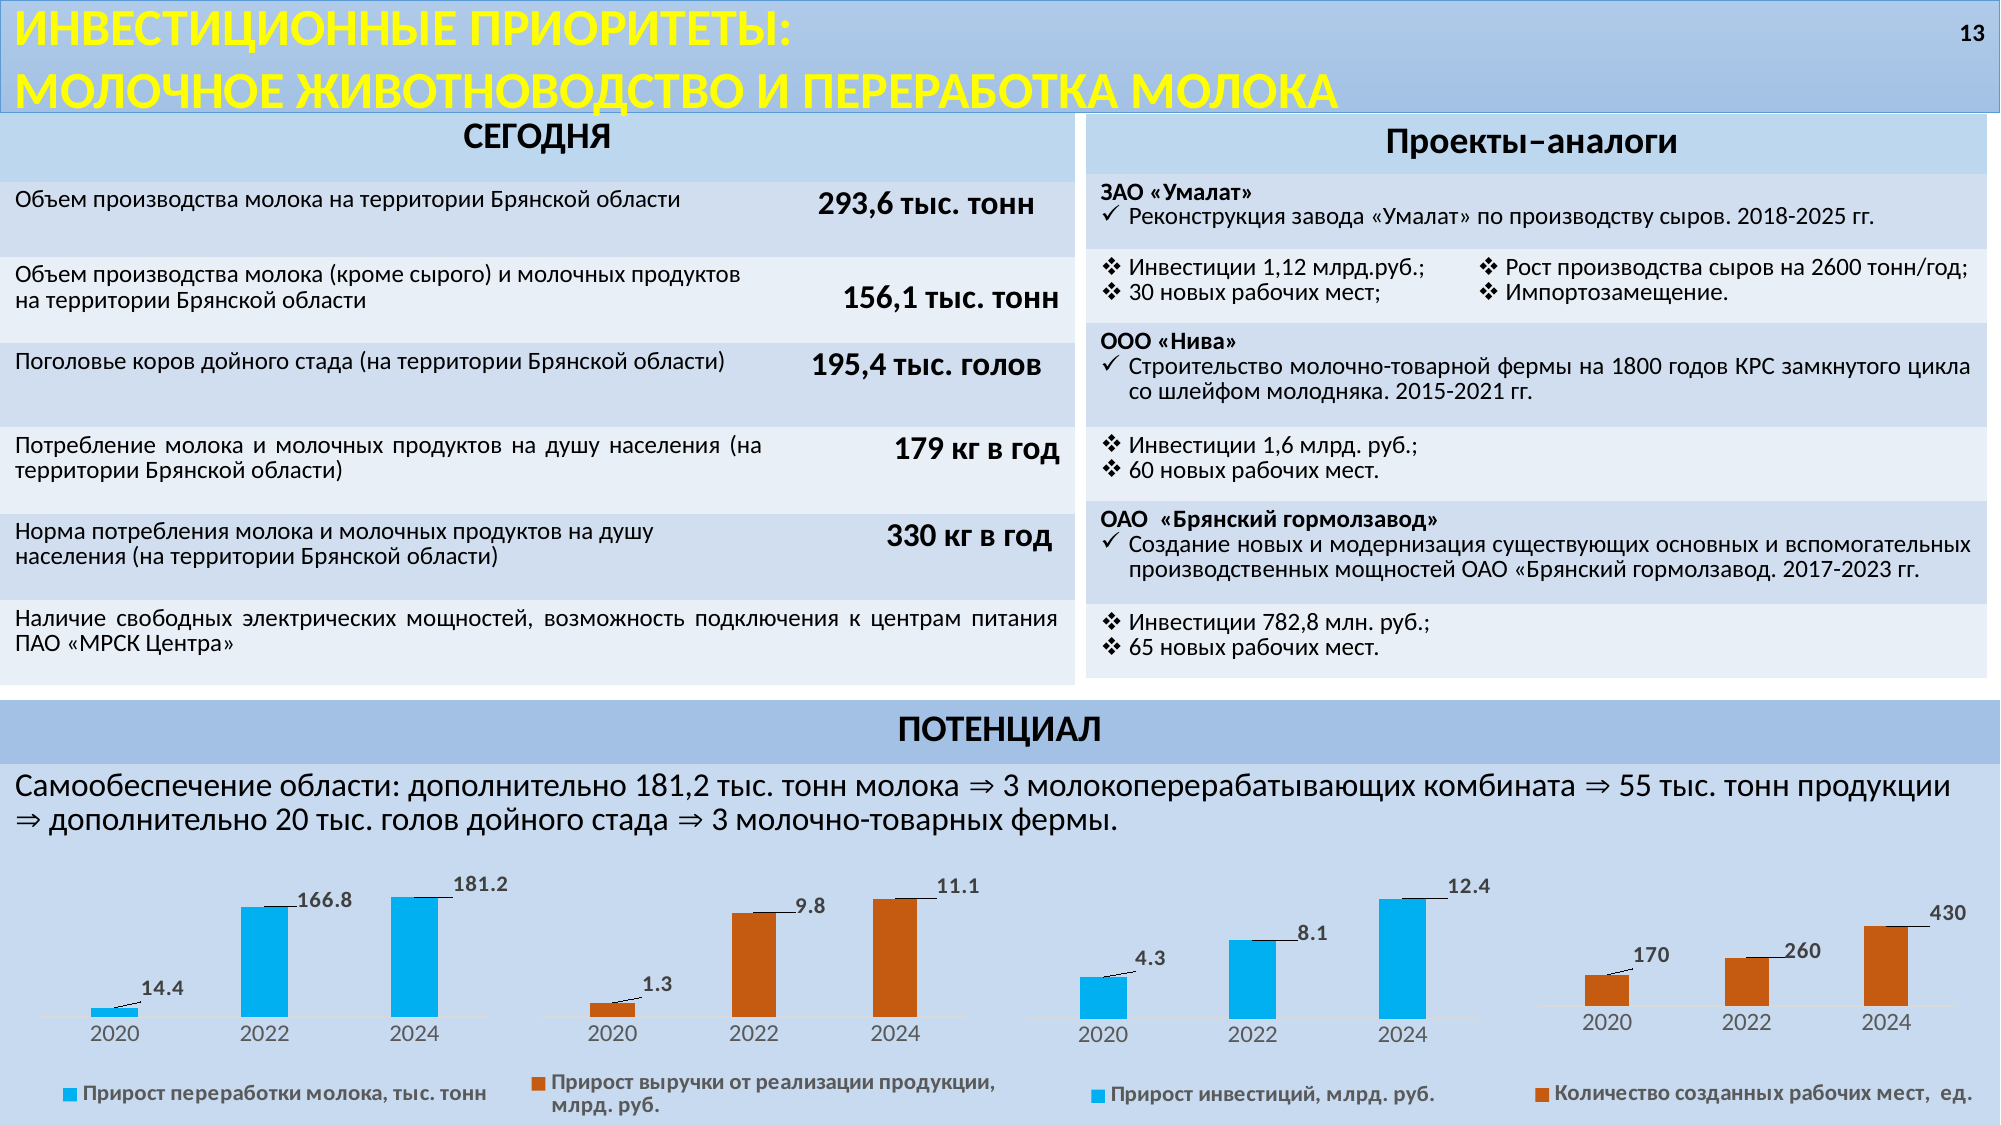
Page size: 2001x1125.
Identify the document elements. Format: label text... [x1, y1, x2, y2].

table_cell Объем производства молока (кроме сырого) и молочных продуктов на территории Брянской области [0, 257, 778, 343]
table_cell Самообеспечение области: дополнительно 181,2 тыс. тонн молока  3 молокоперерабатывающих комбината  55 тыс. тонн продукции  дополнительно 20 тыс. голов дойного стада  3 молочно-товарных фермы. [0, 764, 2000, 1125]
table_cell Норма потребления молока и молочных продуктов на душу населения (на территории Брянской области) [0, 514, 778, 600]
table_cell 293,6 тыс. тонн [778, 182, 1075, 257]
table_cell Рост производства сыров на 2600 тонн/год; Импортозамещение. [1462, 249, 1987, 323]
table_cell 156,1 тыс. тонн [778, 257, 1075, 343]
table_header СЕГОДНЯ [0, 113, 1075, 182]
table_cell 330 кг в год [778, 514, 1075, 600]
text_box Инвестиционные приоритеты: Молочное животноводство и Переработка молока [0, 0, 2000, 113]
table_cell Инвестиции 1,6 млрд. руб.; 60 новых рабочих мест. [1086, 427, 1462, 501]
chart [1014, 876, 1514, 1125]
slide_number 13 [1550, 1, 2000, 62]
table_header Проекты–аналоги [1086, 114, 1987, 174]
table_cell Потребление молока и молочных продуктов на душу населения (на территории Брянской области) [0, 427, 778, 514]
table_cell 195,4 тыс. голов [778, 343, 1075, 427]
table_cell Инвестиции 782,8 млн. руб.; 65 новых рабочих мест. [1086, 604, 1462, 678]
table_cell 179 кг в год [778, 427, 1075, 514]
table_cell Наличие свободных электрических мощностей, возможность подключения к центрам питания ПАО «МРСК Центра» [0, 600, 1075, 685]
table_cell ЗАО «Умалат» Реконструкция завода «Умалат» по производству сыров. 2018-2025 гг. [1086, 174, 1987, 249]
table_cell Инвестиции 1,12 млрд.руб.; 30 новых рабочих мест; [1086, 249, 1462, 323]
table_cell Поголовье коров дойного стада (на территории Брянской области) [0, 343, 778, 427]
table_cell [1462, 604, 1987, 678]
table_cell Объем производства молока на территории Брянской области [0, 182, 778, 257]
table_cell [1462, 427, 1987, 501]
chart [528, 876, 1000, 1125]
chart [1522, 876, 1988, 1125]
table_cell ООО «Нива» Строительство молочно-товарной фермы на 1800 годов КРС замкнутого цикла со шлейфом молодняка. 2015-2021 гг. [1086, 323, 1987, 427]
table_cell ОАО «Брянский гормолзавод» Создание новых и модернизация существующих основных и вспомогательных производственных мощностей ОАО «Брянский гормолзавод. 2017-2023 гг. [1086, 501, 1987, 604]
chart [26, 874, 525, 1125]
table_header ПОТЕНЦИАЛ [0, 700, 2000, 764]
